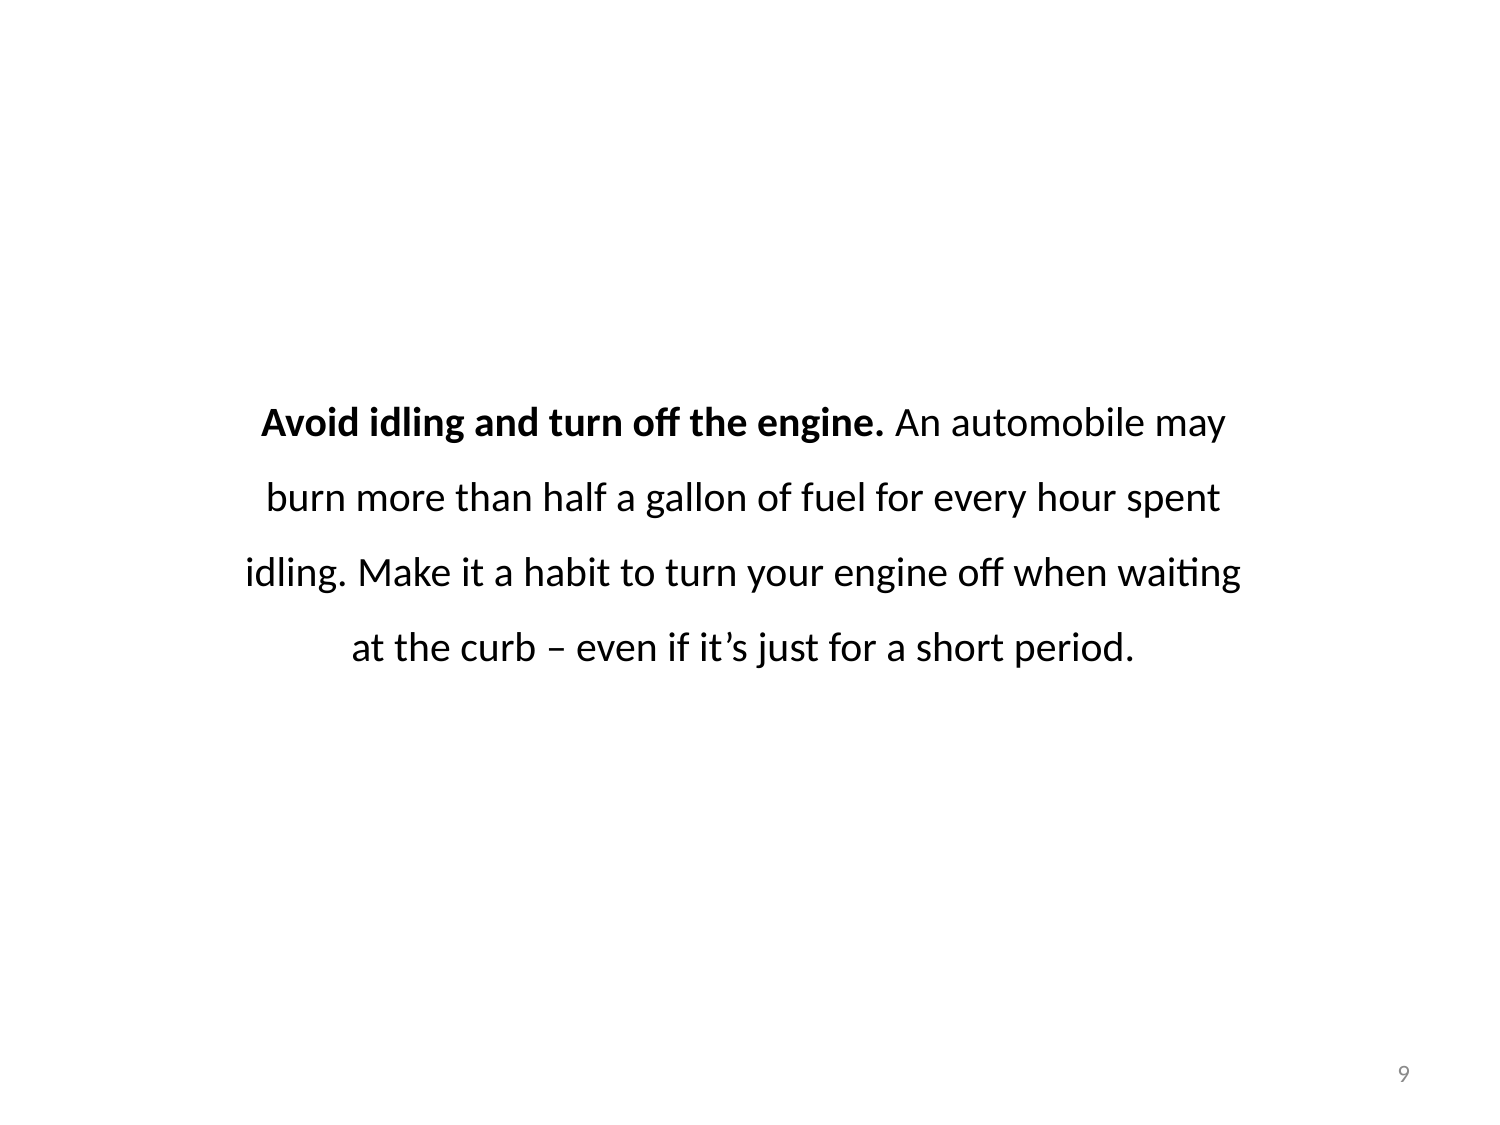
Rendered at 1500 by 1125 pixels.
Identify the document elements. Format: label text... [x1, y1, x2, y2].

text_box Avoid idling and turn off the engine. An automobile may burn more than half a gallon of fuel for every hour spent idling. Make it a habit to turn your engine off when waiting at the curb – even if it’s just for a short period. [212, 362, 1275, 678]
slide_number 9 [1074, 1042, 1425, 1103]
